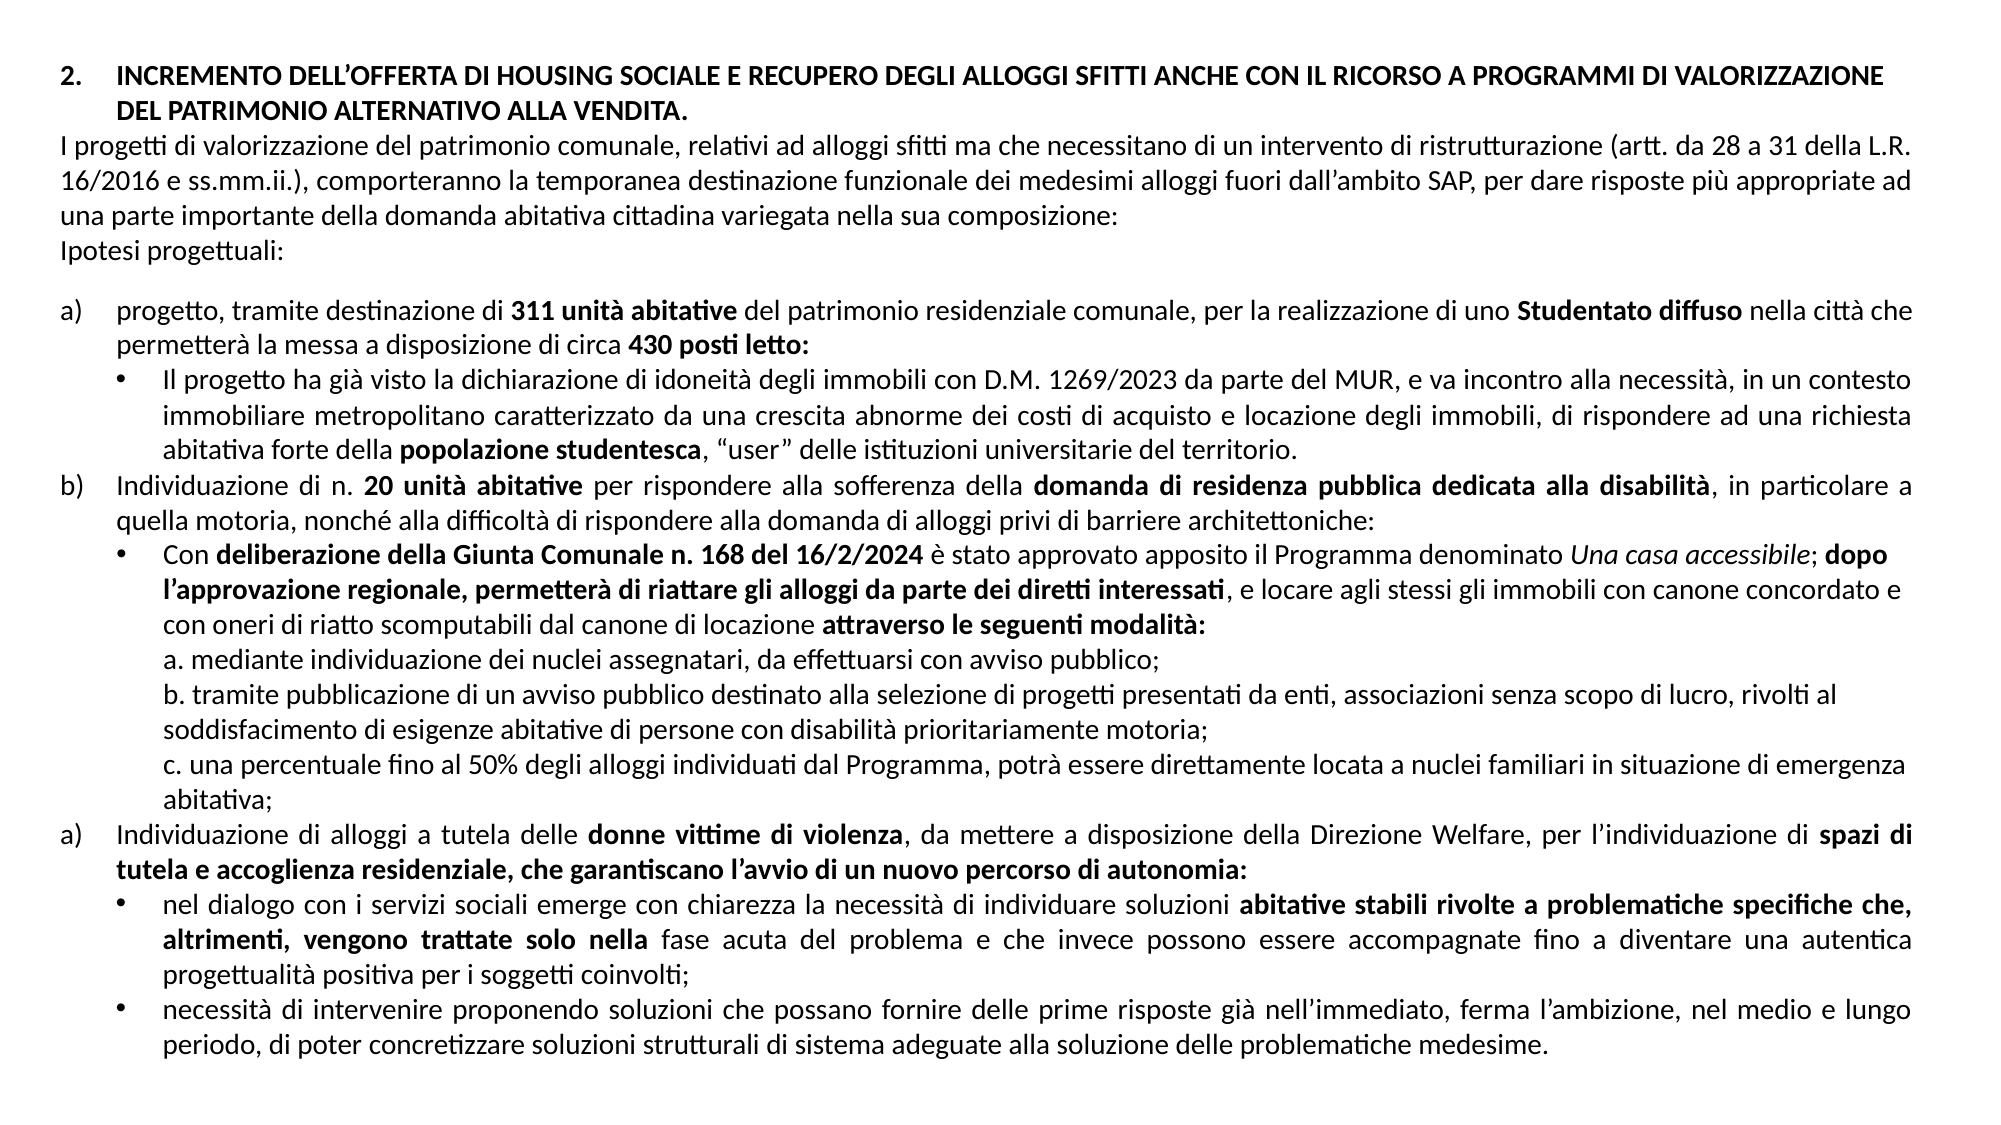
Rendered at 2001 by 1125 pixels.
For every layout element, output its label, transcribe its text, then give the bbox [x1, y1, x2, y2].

text_box INCREMENTO DELL’OFFERTA DI HOUSING SOCIALE E RECUPERO DEGLI ALLOGGI SFITTI ANCHE CON IL RICORSO A PROGRAMMI DI VALORIZZAZIONE DEL PATRIMONIO ALTERNATIVO ALLA VENDITA. I progetti di valorizzazione del patrimonio comunale, relativi ad alloggi sfitti ma che necessitano di un intervento di ristrutturazione (artt. da 28 a 31 della L.R. 16/2016 e ss.mm.ii.), comporteranno la temporanea destinazione funzionale dei medesimi alloggi fuori dall’ambito SAP, per dare risposte più appropriate ad una parte importante della domanda abitativa cittadina variegata nella sua composizione: Ipotesi progettuali: progetto, tramite destinazione di 311 unità abitative del patrimonio residenziale comunale, per la realizzazione di uno Studentato diffuso nella città che permetterà la messa a disposizione di circa 430 posti letto: Il progetto ha già visto la dichiarazione di idoneità degli immobili con D.M. 1269/2023 da parte del MUR, e va incontro alla necessità, in un contesto immobiliare metropolitano caratterizzato da una crescita abnorme dei costi di acquisto e locazione degli immobili, di rispondere ad una richiesta abitativa forte della popolazione studentesca, “user” delle istituzioni universitarie del territorio. Individuazione di n. 20 unità abitative per rispondere alla sofferenza della domanda di residenza pubblica dedicata alla disabilità, in particolare a quella motoria, nonché alla difficoltà di rispondere alla domanda di alloggi privi di barriere architettoniche: Con deliberazione della Giunta Comunale n. 168 del 16/2/2024 è stato approvato apposito il Programma denominato Una casa accessibile; dopo l’approvazione regionale, permetterà di riattare gli alloggi da parte dei diretti interessati, e locare agli stessi gli immobili con canone concordato e con oneri di riatto scomputabili dal canone di locazione attraverso le seguenti modalità: a. mediante individuazione dei nuclei assegnatari, da effettuarsi con avviso pubblico; b. tramite pubblicazione di un avviso pubblico destinato alla selezione di progetti presentati da enti, associazioni senza scopo di lucro, rivolti al soddisfacimento di esigenze abitative di persone con disabilità prioritariamente motoria; c. una percentuale fino al 50% degli alloggi individuati dal Programma, potrà essere direttamente locata a nuclei familiari in situazione di emergenza abitativa; Individuazione di alloggi a tutela delle donne vittime di violenza, da mettere a disposizione della Direzione Welfare, per l’individuazione di spazi di tutela e accoglienza residenziale, che garantiscano l’avvio di un nuovo percorso di autonomia: nel dialogo con i servizi sociali emerge con chiarezza la necessità di individuare soluzioni abitative stabili rivolte a problematiche specifiche che, altrimenti, vengono trattate solo nella fase acuta del problema e che invece possono essere accompagnate fino a diventare una autentica progettualità positiva per i soggetti coinvolti; necessità di intervenire proponendo soluzioni che possano fornire delle prime risposte già nell’immediato, ferma l’ambizione, nel medio e lungo periodo, di poter concretizzare soluzioni strutturali di sistema adeguate alla soluzione delle problematiche medesime. [45, 48, 1928, 1125]
